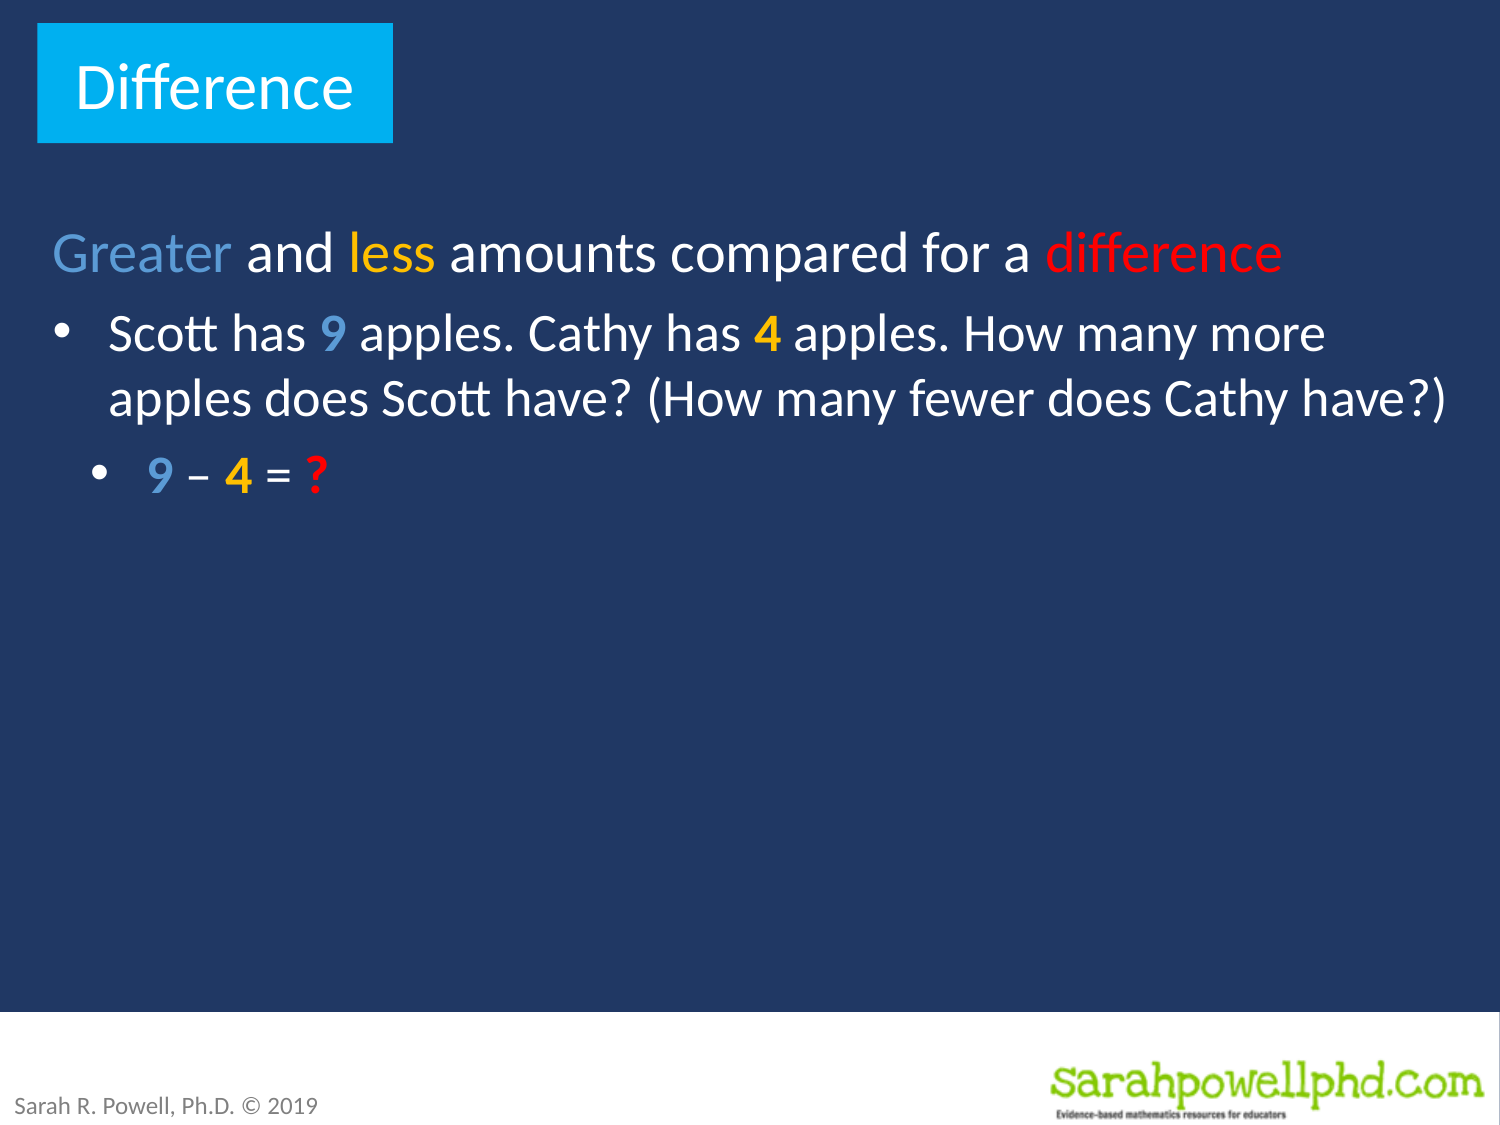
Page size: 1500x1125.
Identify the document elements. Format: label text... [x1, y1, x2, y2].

picture [1032, 1051, 1499, 1125]
list Greater and less amounts compared for a difference Scott has 9 apples. Cathy has 4 apples. How many more apples does Scott have? (How many fewer does Cathy have?) 9 – 4 = ? [37, 200, 1471, 980]
text_box Difference [36, 22, 394, 144]
